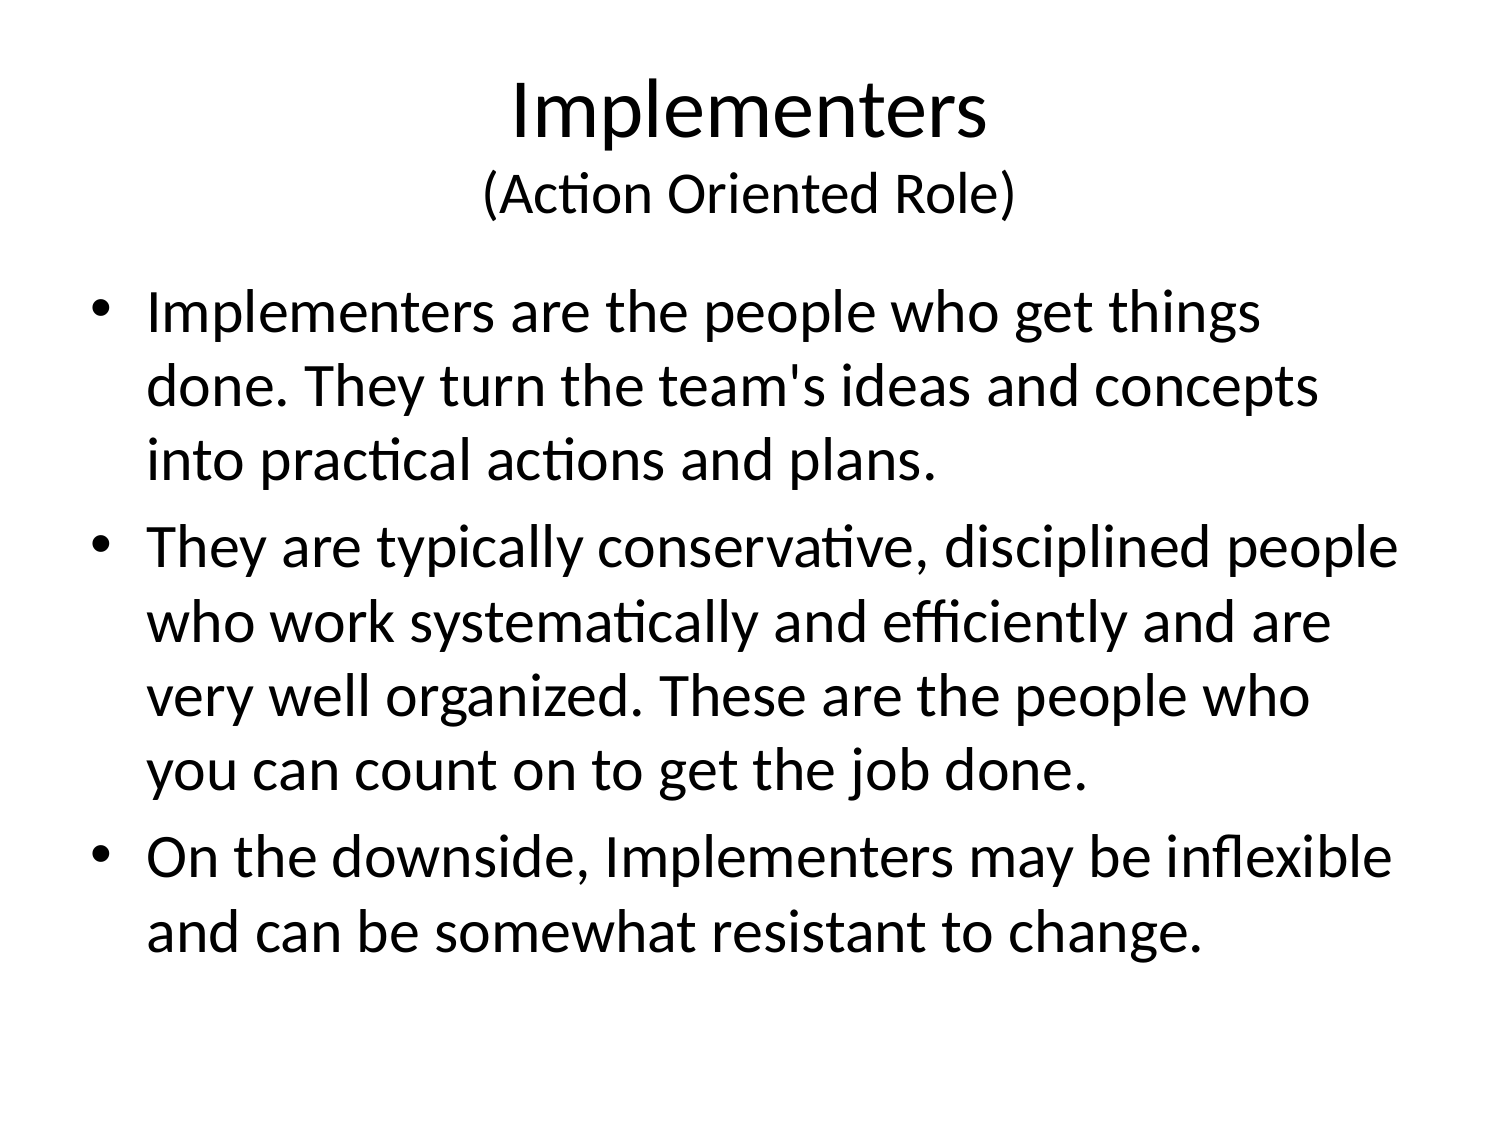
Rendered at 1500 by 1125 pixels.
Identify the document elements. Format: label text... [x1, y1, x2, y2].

title Implementers (Action Oriented Role) [75, 45, 1425, 233]
list Implementers are the people who get things done. They turn the team's ideas and concepts into practical actions and plans. They are typically conservative, disciplined people who work systematically and efficiently and are very well organized. These are the people who you can count on to get the job done. On the downside, Implementers may be inflexible and can be somewhat resistant to change. [75, 262, 1425, 1005]
